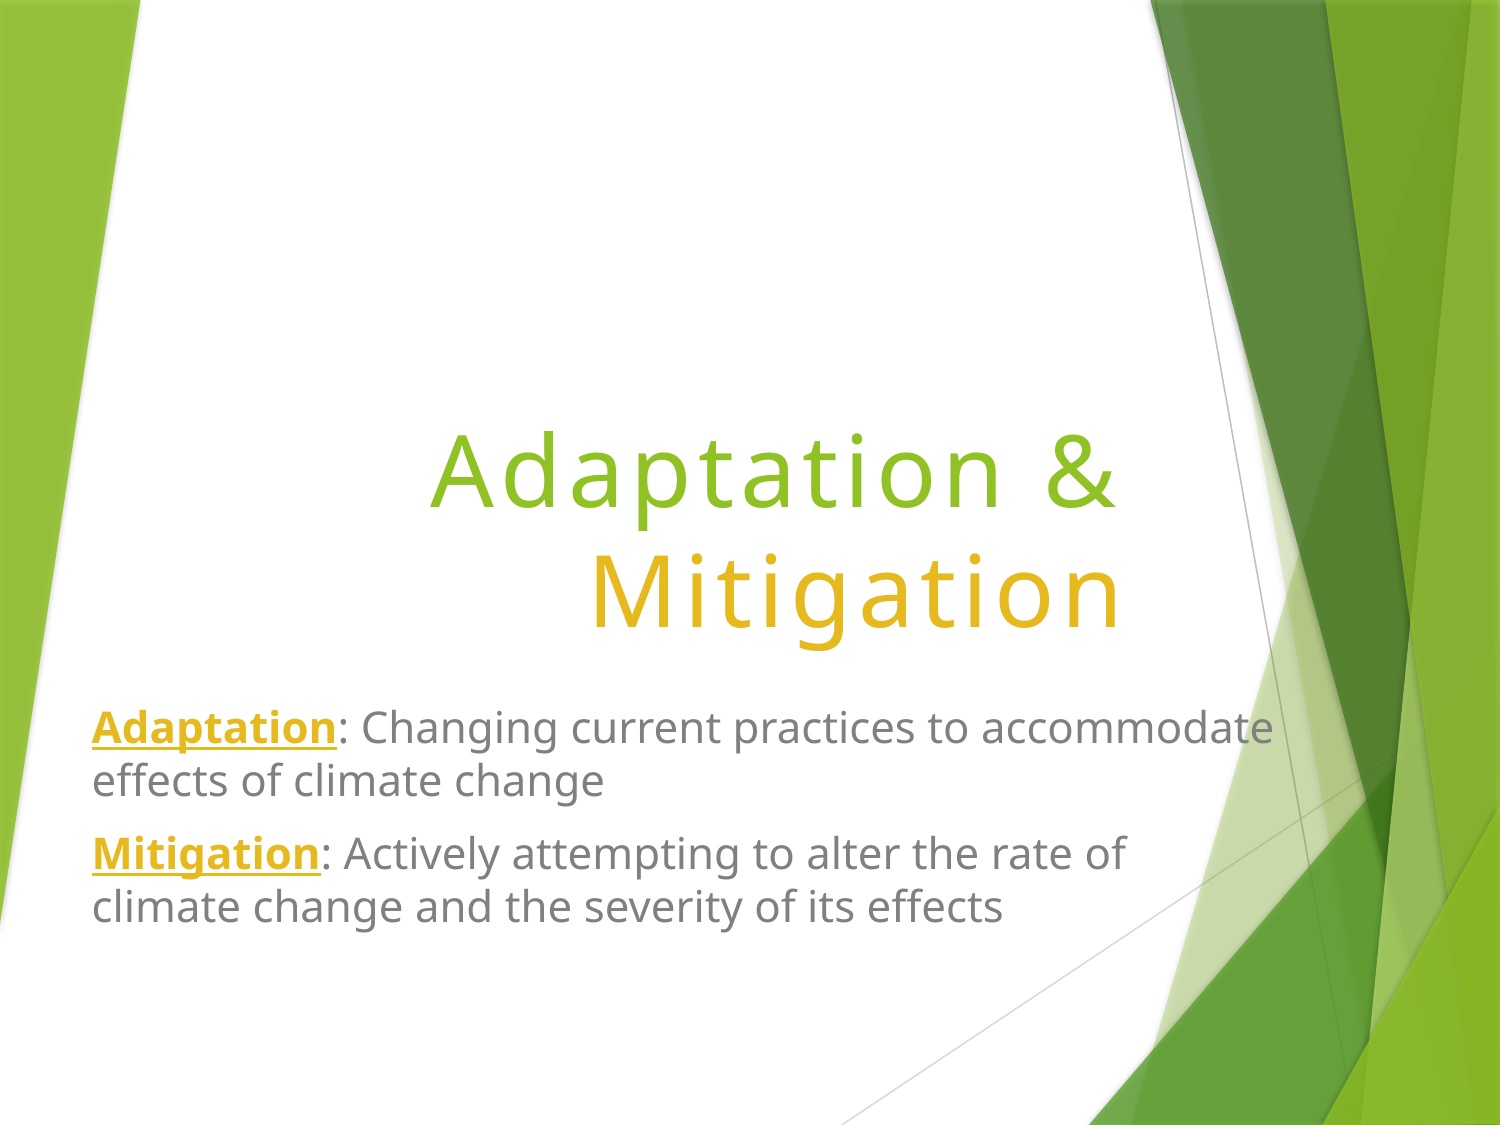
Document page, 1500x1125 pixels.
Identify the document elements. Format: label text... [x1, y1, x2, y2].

subtitle Adaptation: Changing current practices to accommodate effects of climate change Mitigation: Actively attempting to alter the rate of climate change and the severity of its effects [76, 692, 1294, 1012]
title Adaptation & Mitigation [183, 385, 1139, 656]
